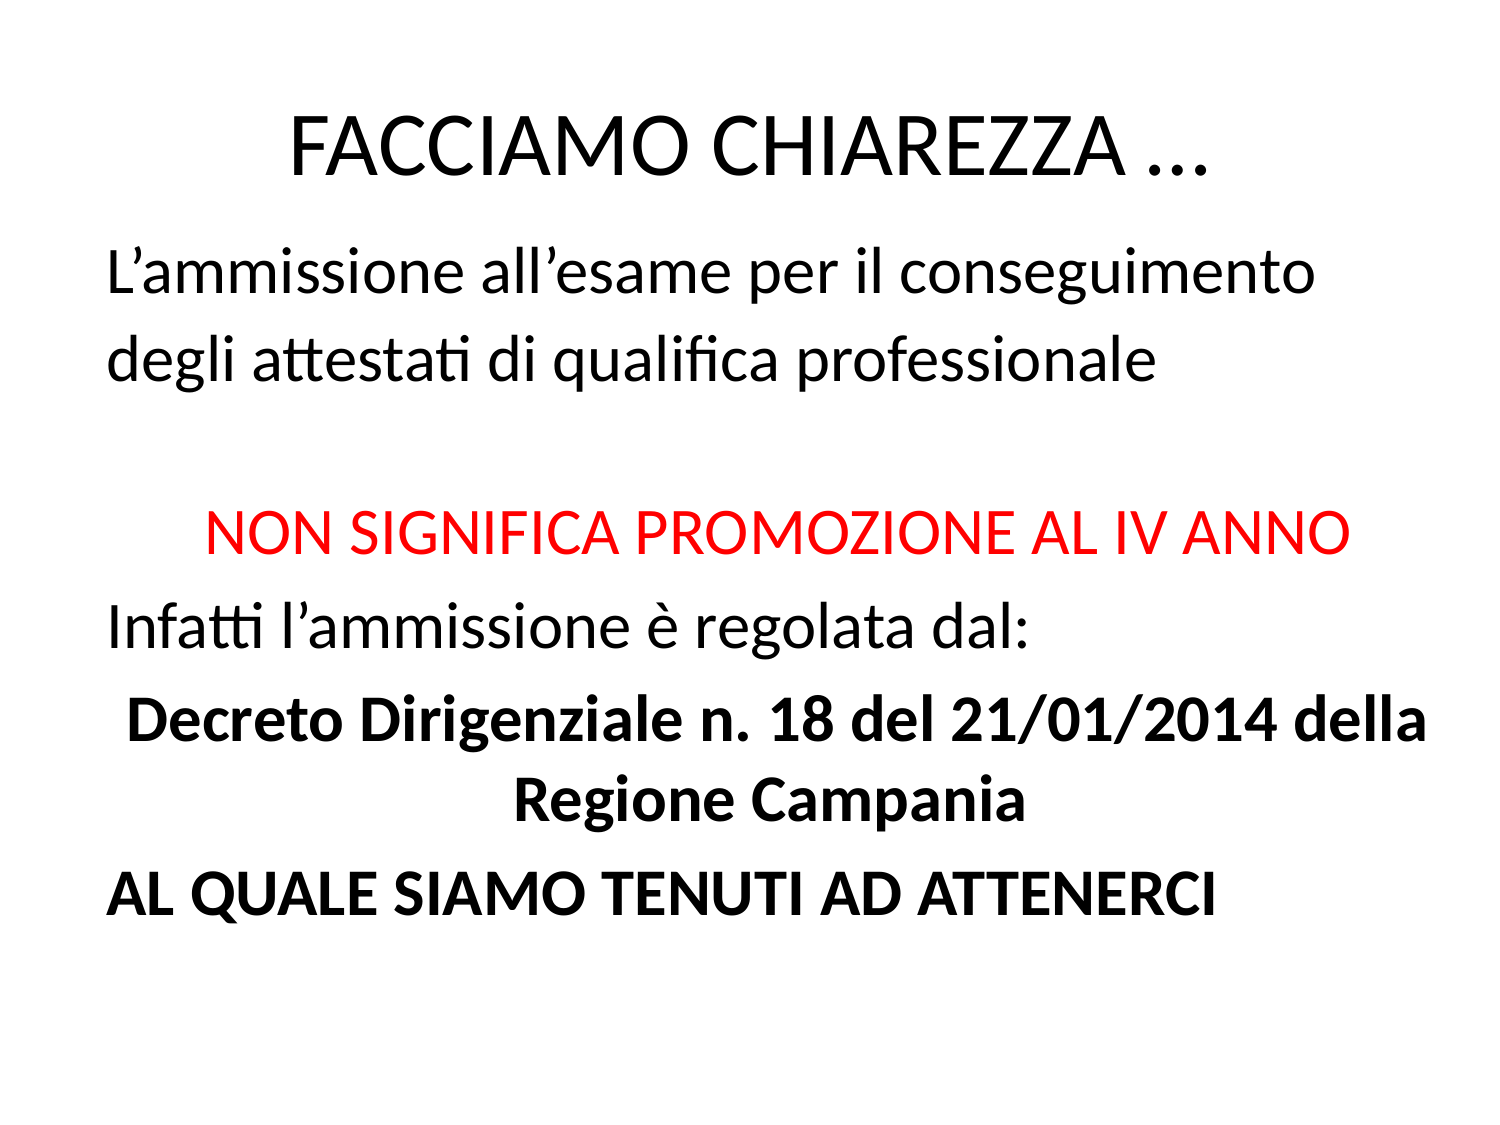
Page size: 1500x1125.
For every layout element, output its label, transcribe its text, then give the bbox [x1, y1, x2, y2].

title FACCIAMO CHIAREZZA … [75, 45, 1425, 210]
list L’ammissione all’esame per il conseguimento degli attestati di qualifica professionale NON SIGNIFICA PROMOZIONE AL IV ANNO Infatti l’ammissione è regolata dal: Decreto Dirigenziale n. 18 del 21/01/2014 della Regione Campania AL QUALE SIAMO TENUTI AD ATTENERCI [35, 210, 1465, 1043]
